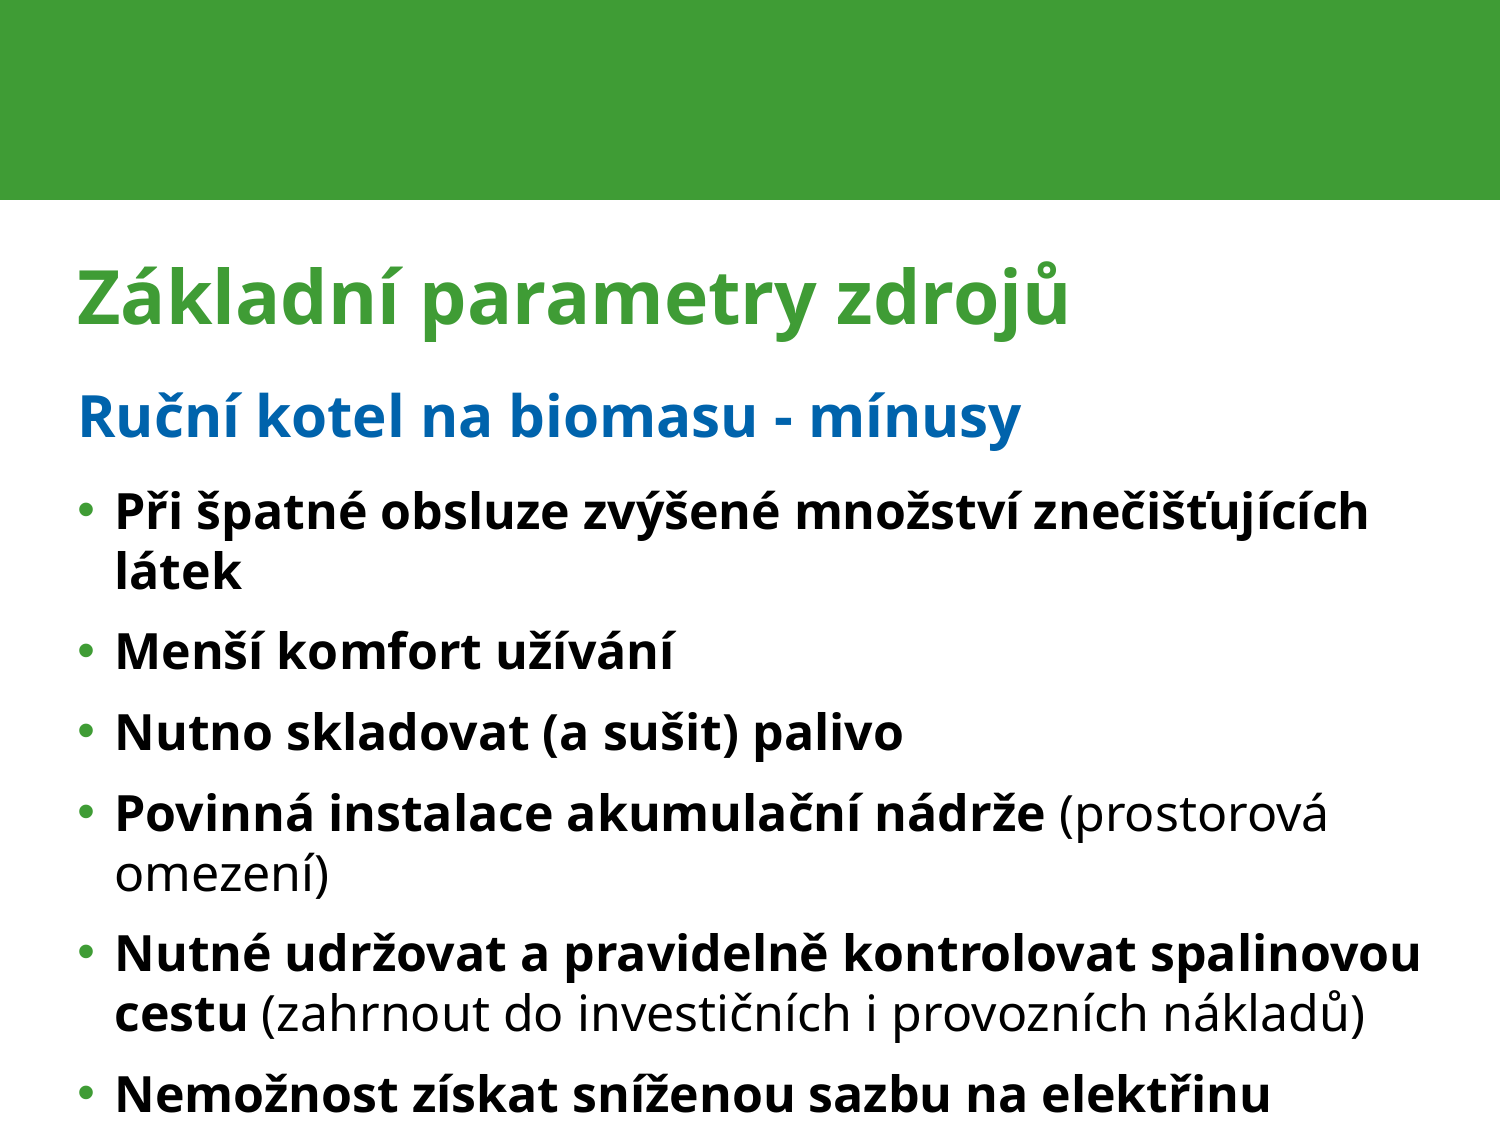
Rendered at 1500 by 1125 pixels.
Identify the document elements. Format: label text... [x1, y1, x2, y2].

list Ruční kotel na biomasu - mínusy [77, 379, 1423, 450]
list Při špatné obsluze zvýšené množství znečišťujících látek Menší komfort užívání Nutno skladovat (a sušit) palivo Povinná instalace akumulační nádrže (prostorová omezení) Nutné udržovat a pravidelně kontrolovat spalinovou cestu (zahrnout do investičních i provozních nákladů) Nemožnost získat sníženou sazbu na elektřinu [77, 479, 1443, 1091]
title Základní parametry zdrojů [77, 249, 1467, 341]
